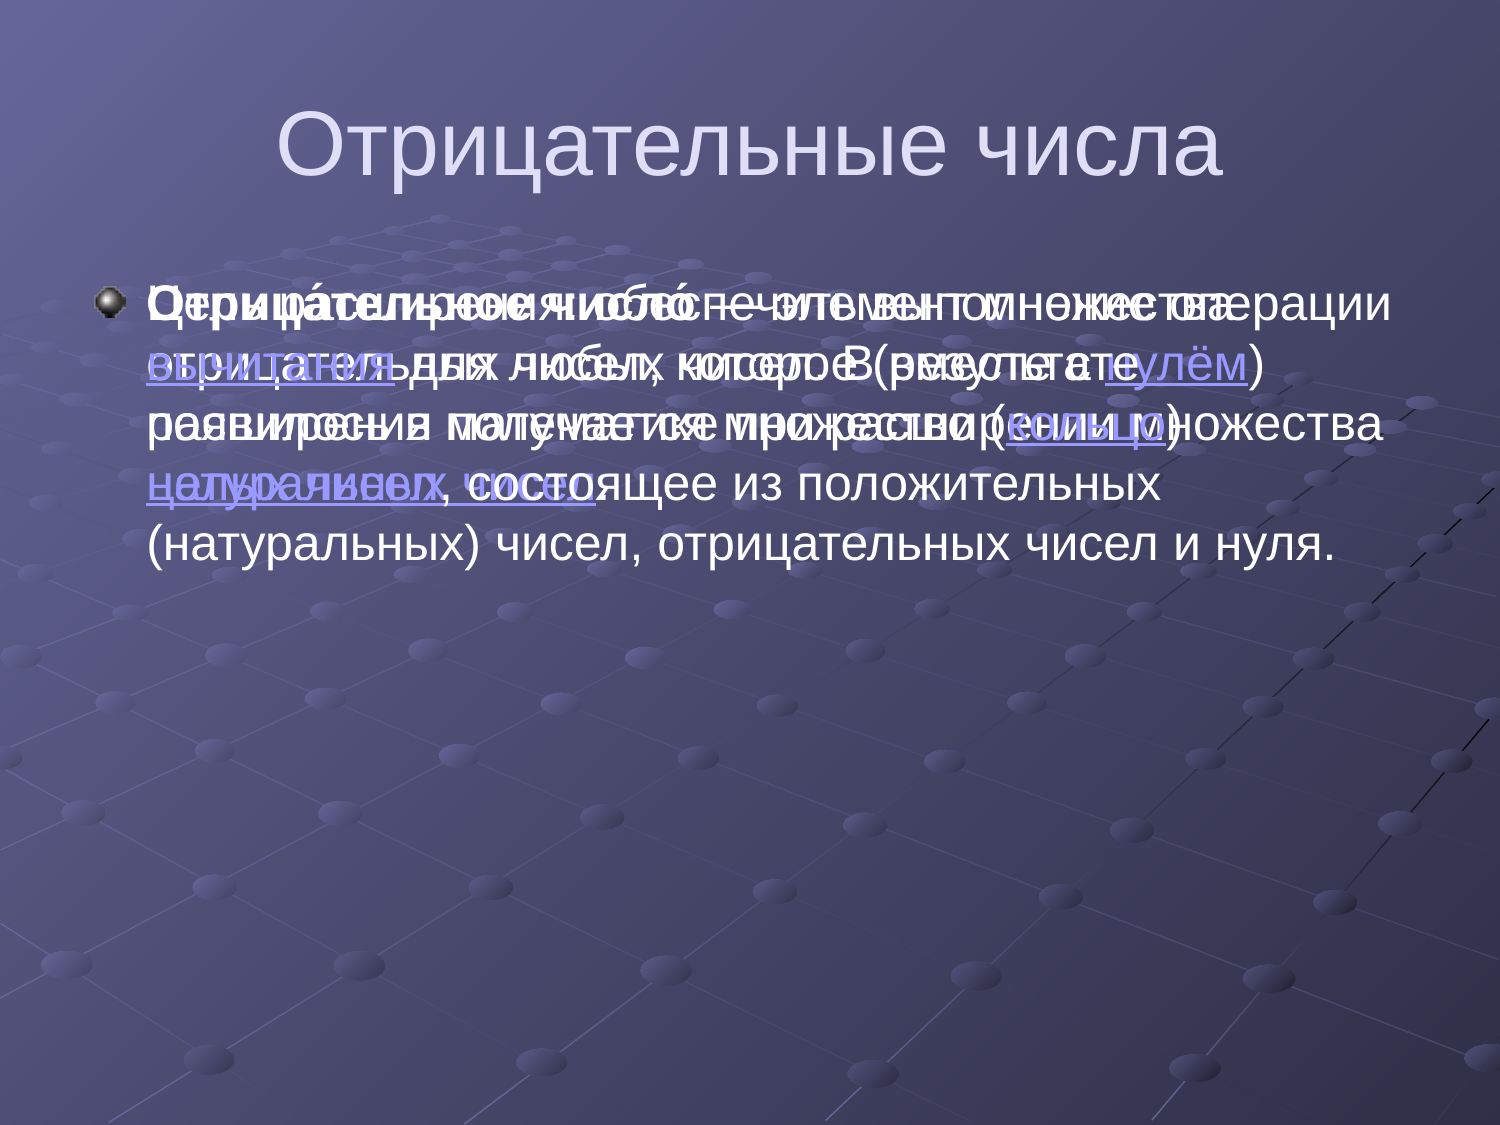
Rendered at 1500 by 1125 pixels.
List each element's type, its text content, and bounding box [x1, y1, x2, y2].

title Отрицательные числа [74, 44, 1426, 233]
picture [90, 282, 126, 318]
list Цель расширения: обеспечить выполнение операции вычитания для любых чисел. В результате расширения получается множество (кольцо) целых чисел, состоящее из положительных (натуральных) чисел, отрицательных чисел и нуля. [74, 262, 1426, 1007]
